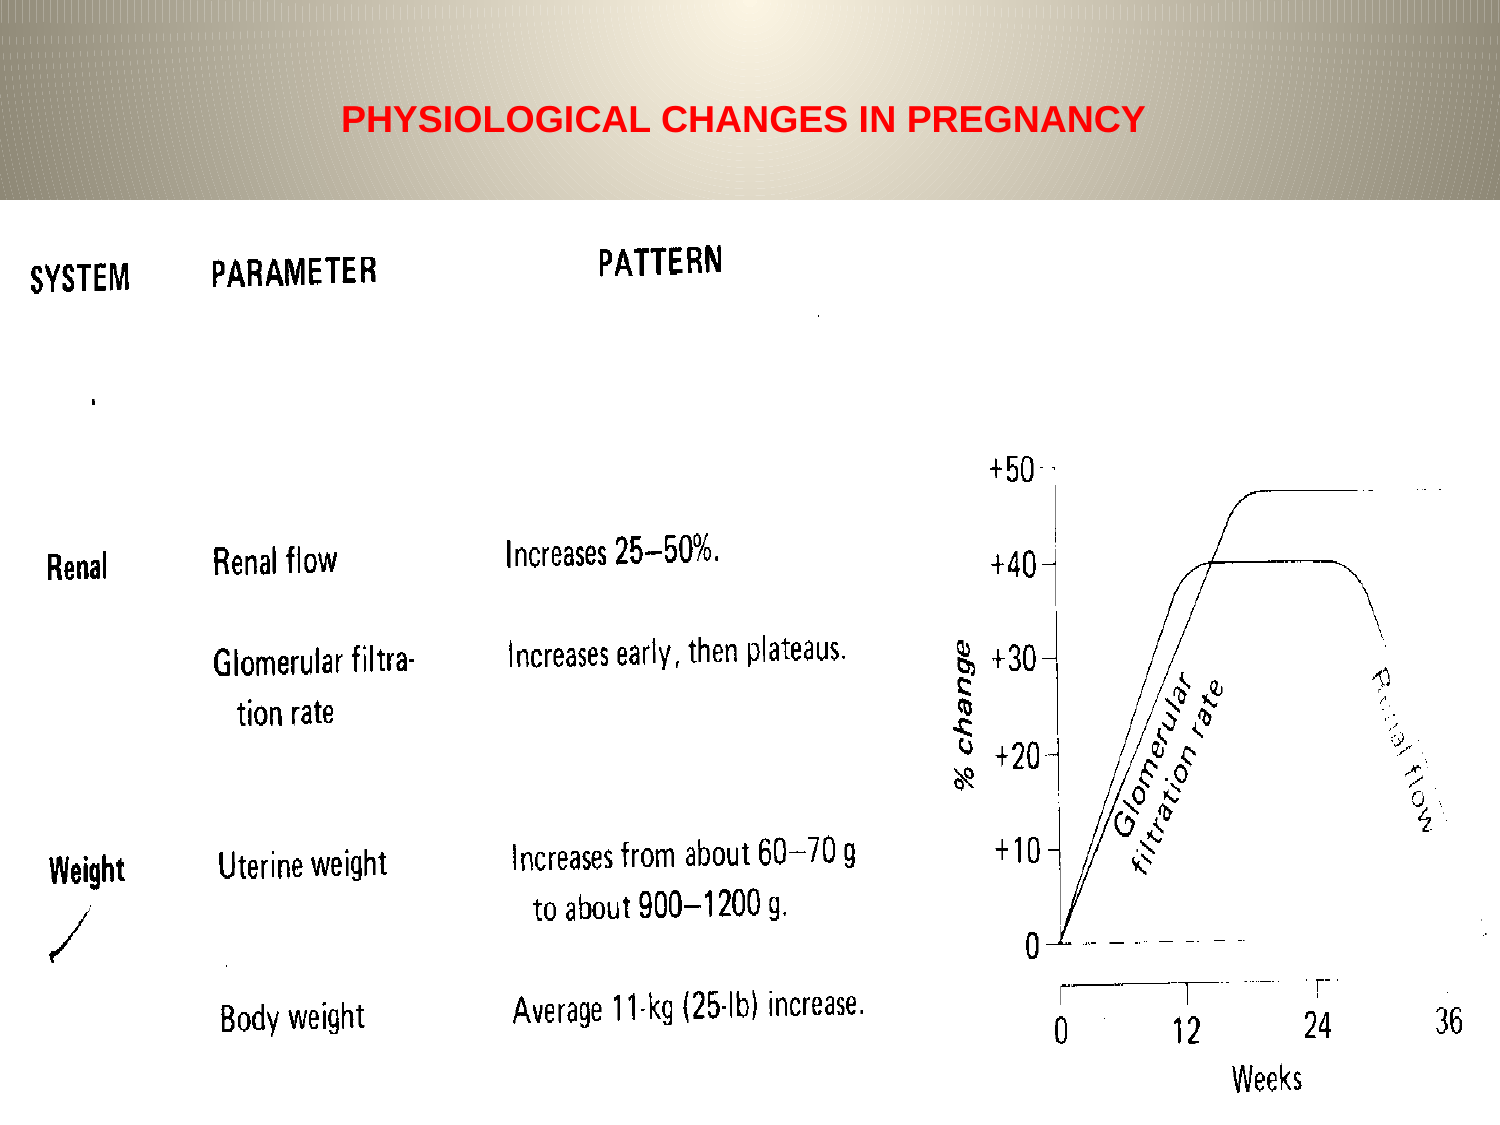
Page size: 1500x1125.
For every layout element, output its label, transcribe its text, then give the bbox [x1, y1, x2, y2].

text_box PHYSIOLOGICAL CHANGES IN PREGNANCY [87, 87, 1400, 148]
picture [0, 199, 1500, 1125]
